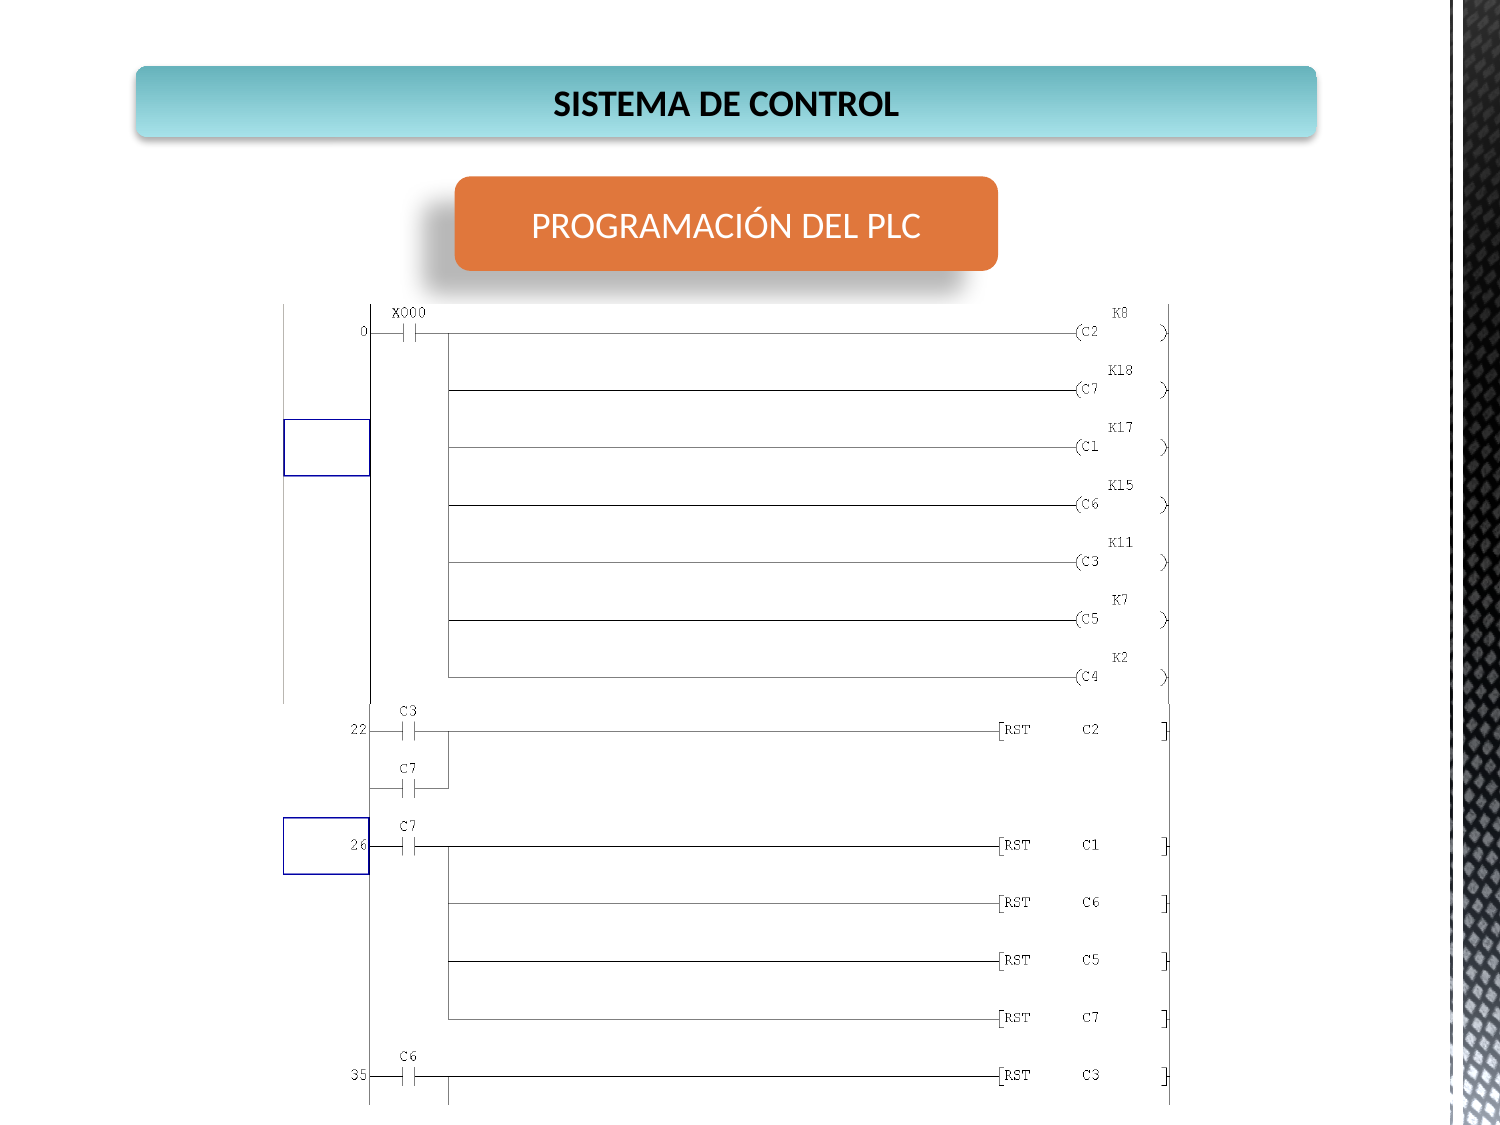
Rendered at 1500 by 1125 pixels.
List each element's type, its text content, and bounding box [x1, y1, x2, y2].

picture [1447, 0, 1500, 1125]
text_box PROGRAMACIÓN DEL PLC [453, 175, 1000, 273]
picture [282, 304, 1172, 1106]
text_box SISTEMA DE CONTROL [134, 65, 1318, 138]
